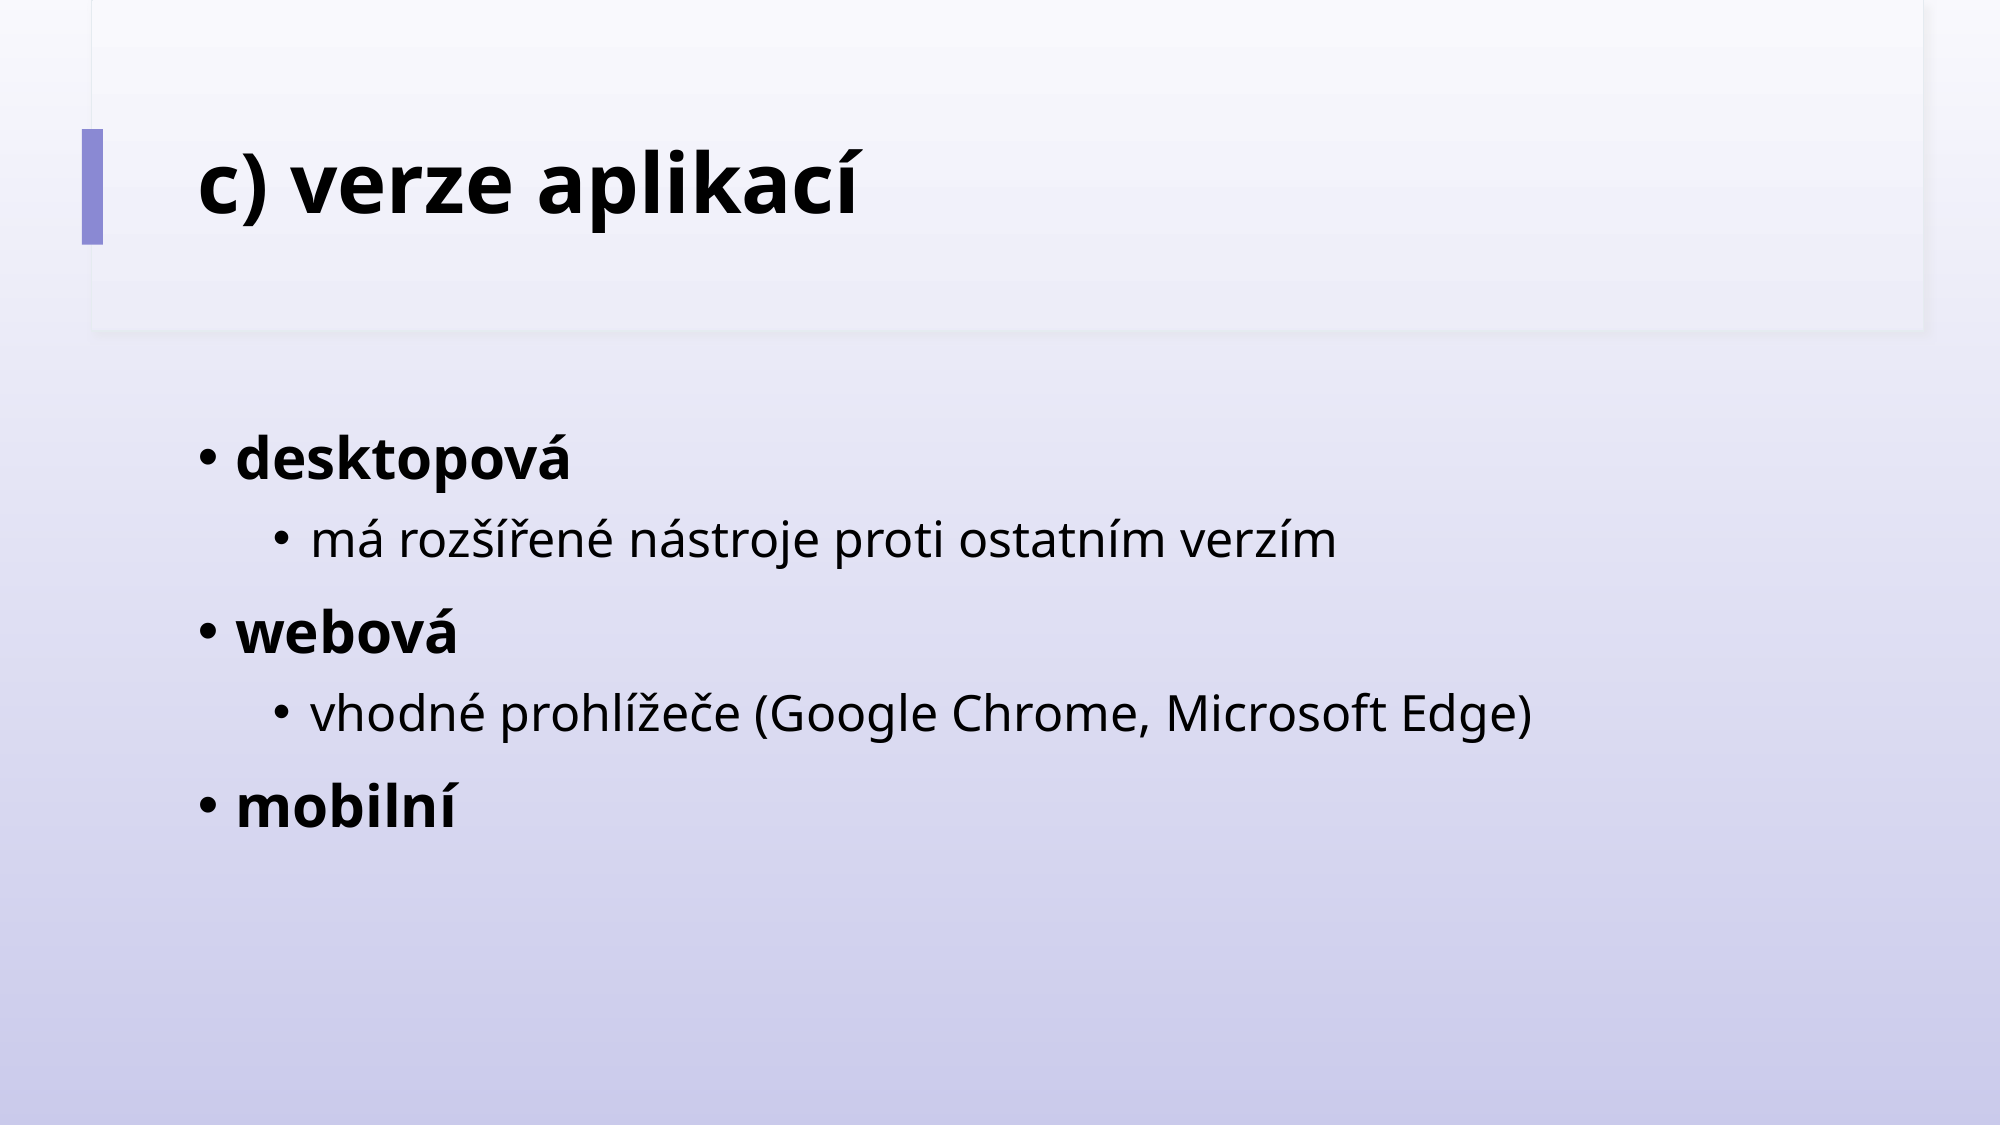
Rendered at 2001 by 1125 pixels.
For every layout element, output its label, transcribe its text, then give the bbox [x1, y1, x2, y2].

list desktopová má rozšířené nástroje proti ostatním verzím webová vhodné prohlížeče (Google Chrome, Microsoft Edge) mobilní [183, 406, 1851, 1013]
title c) verze aplikací [183, 90, 1851, 284]
